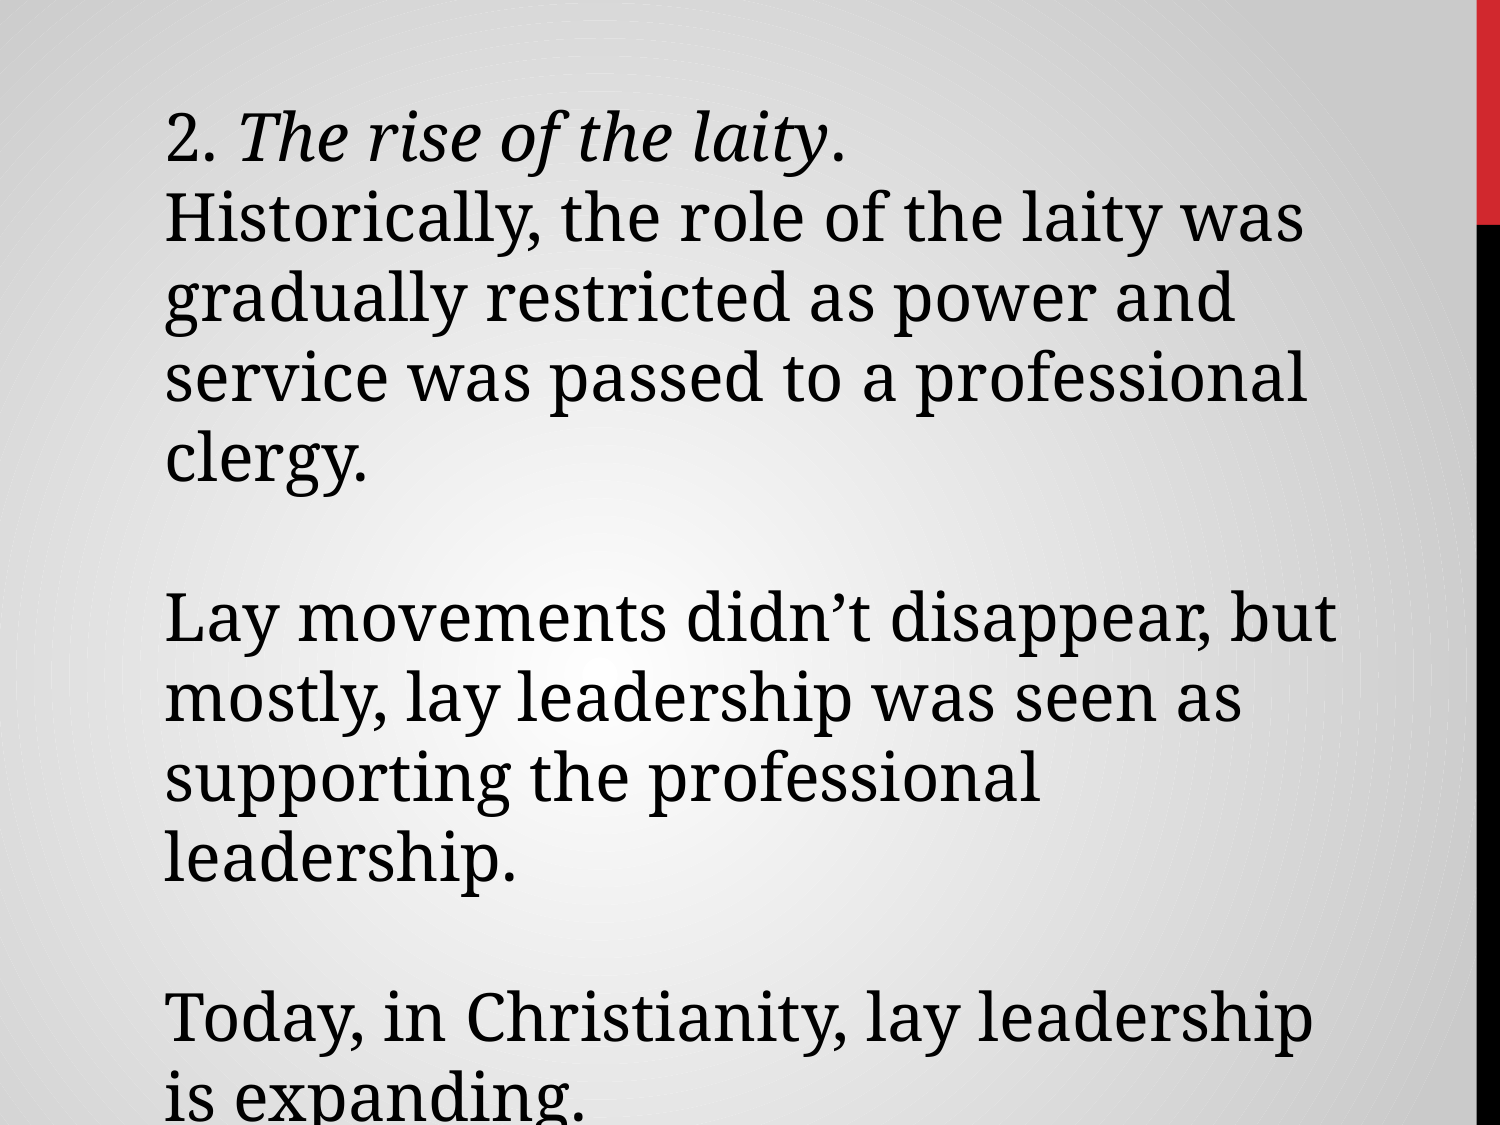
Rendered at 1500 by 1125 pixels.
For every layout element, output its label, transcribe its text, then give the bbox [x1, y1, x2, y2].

text_box 2. The rise of the laity. Historically, the role of the laity was gradually restricted as power and service was passed to a professional clergy. Lay movements didn’t disappear, but mostly, lay leadership was seen as supporting the professional leadership. Today, in Christianity, lay leadership is expanding. [150, 87, 1375, 1125]
